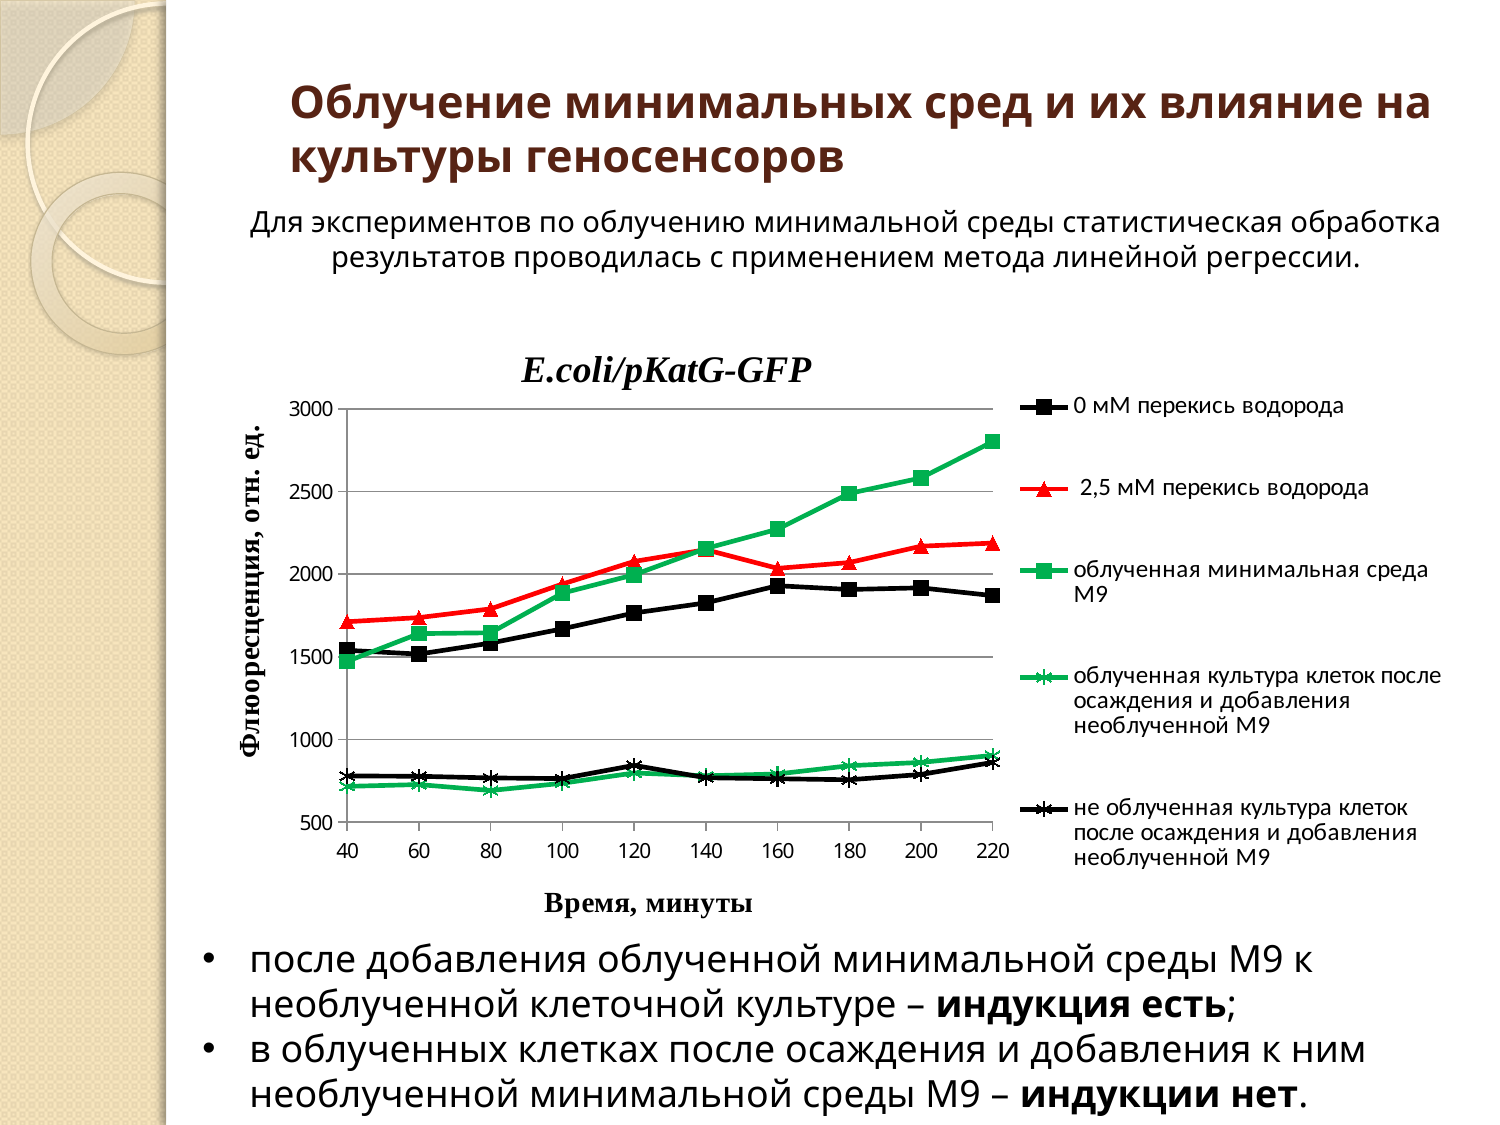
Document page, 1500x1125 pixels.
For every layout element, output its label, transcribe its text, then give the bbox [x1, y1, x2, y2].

text_box после добавления облученной минимальной среды М9 к необлученной клеточной культуре – индукция есть; в облученных клетках после осаждения и добавления к ним необлученной минимальной среды М9 – индукции нет. [187, 928, 1500, 1123]
chart [202, 325, 1459, 929]
title Облучение минимальных сред и их влияние на культуры геносенсоров [274, 66, 1500, 254]
text_box Для экспериментов по облучению минимальной среды статистическая обработка результатов проводилась с применением метода линейной регрессии. [202, 195, 1490, 281]
